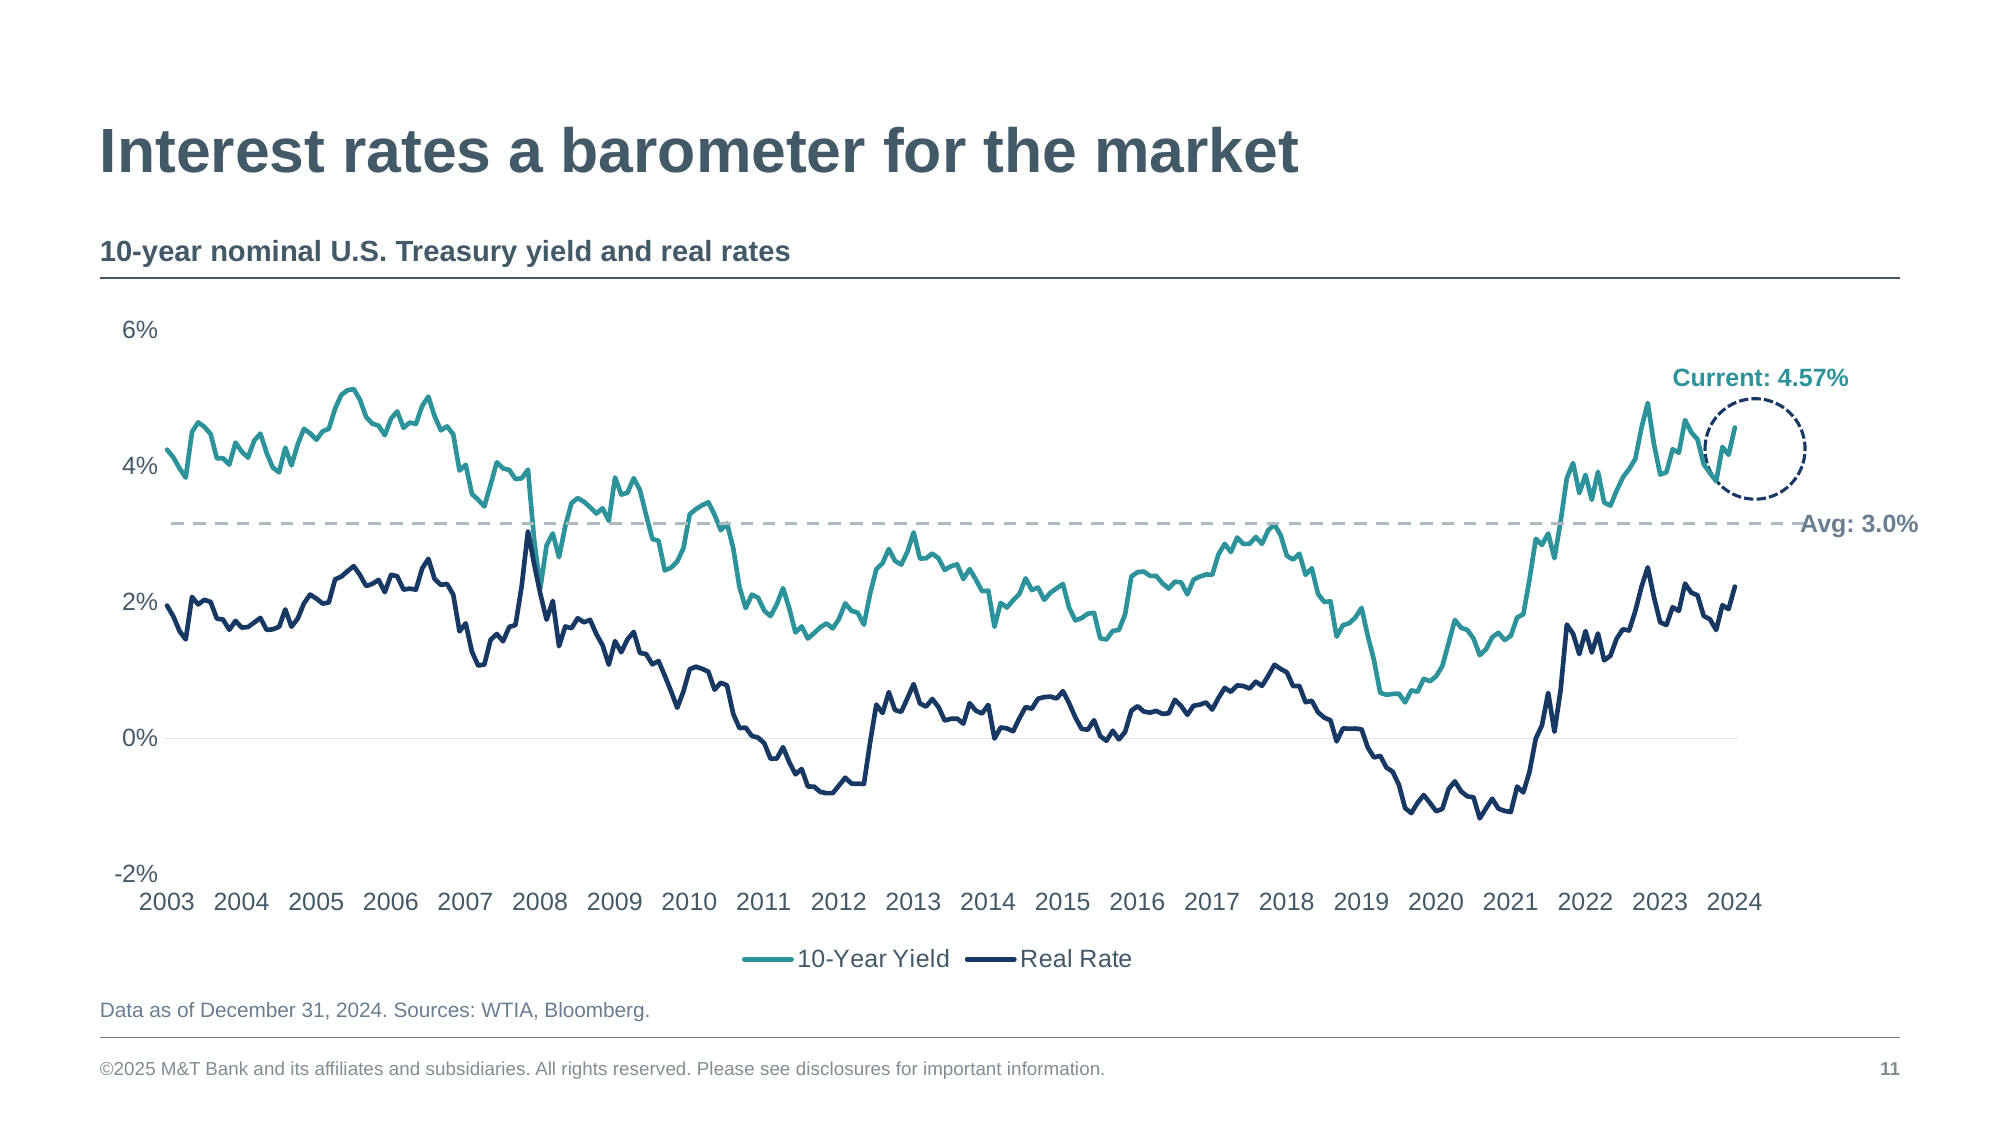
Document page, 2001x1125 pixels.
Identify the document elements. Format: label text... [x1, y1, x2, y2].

title Interest rates a barometer for the market [99, 37, 1900, 194]
text_box Current: 4.57% [1798, 354, 1902, 400]
text_box Avg: 3.0% [1798, 499, 2000, 545]
list Data as of December 31, 2024. Sources: WTIA, Bloomberg. [99, 973, 1900, 1025]
chart [79, 303, 1798, 980]
text_box [1798, 420, 1807, 476]
text_box 10-year nominal U.S. Treasury yield and real rates [99, 236, 1968, 267]
